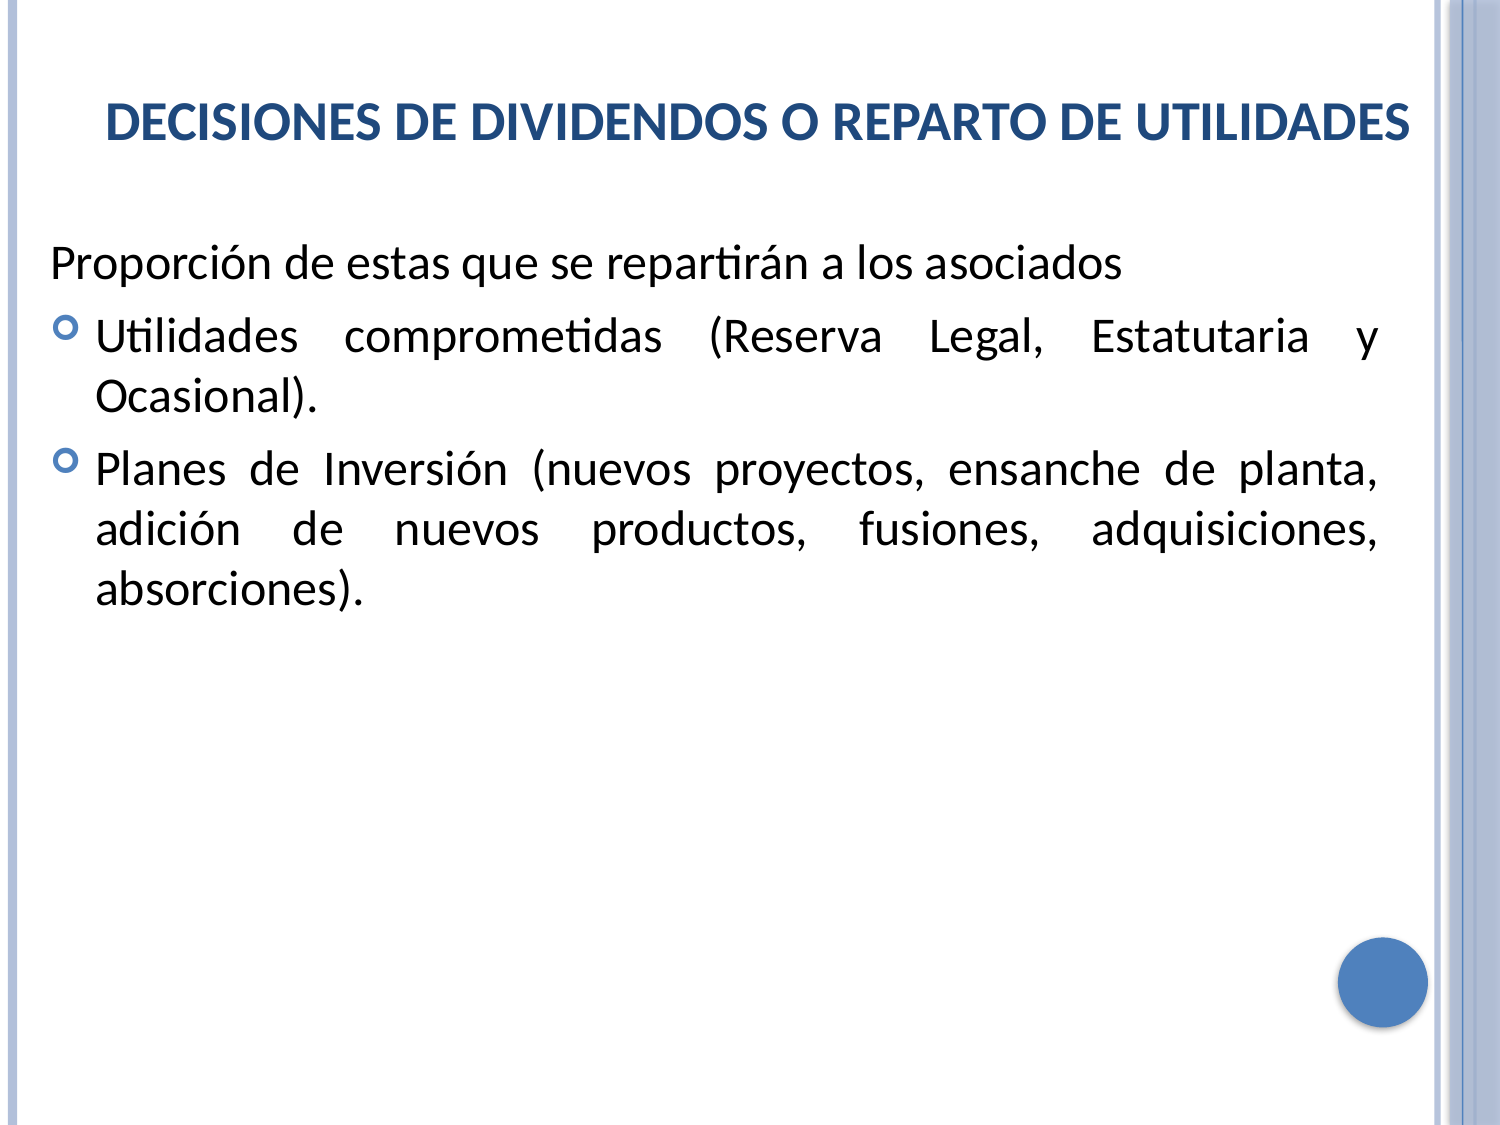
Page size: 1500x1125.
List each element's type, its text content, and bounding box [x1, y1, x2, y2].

list Proporción de estas que se repartirán a los asociados Utilidades comprometidas (Reserva Legal, Estatutaria y Ocasional). Planes de Inversión (nuevos proyectos, ensanche de planta, adición de nuevos productos, fusiones, adquisiciones, absorciones). [35, 222, 1395, 1062]
title DECISIONES DE DIVIDENDOS O REPARTO DE UTILIDADES [75, 70, 1442, 235]
